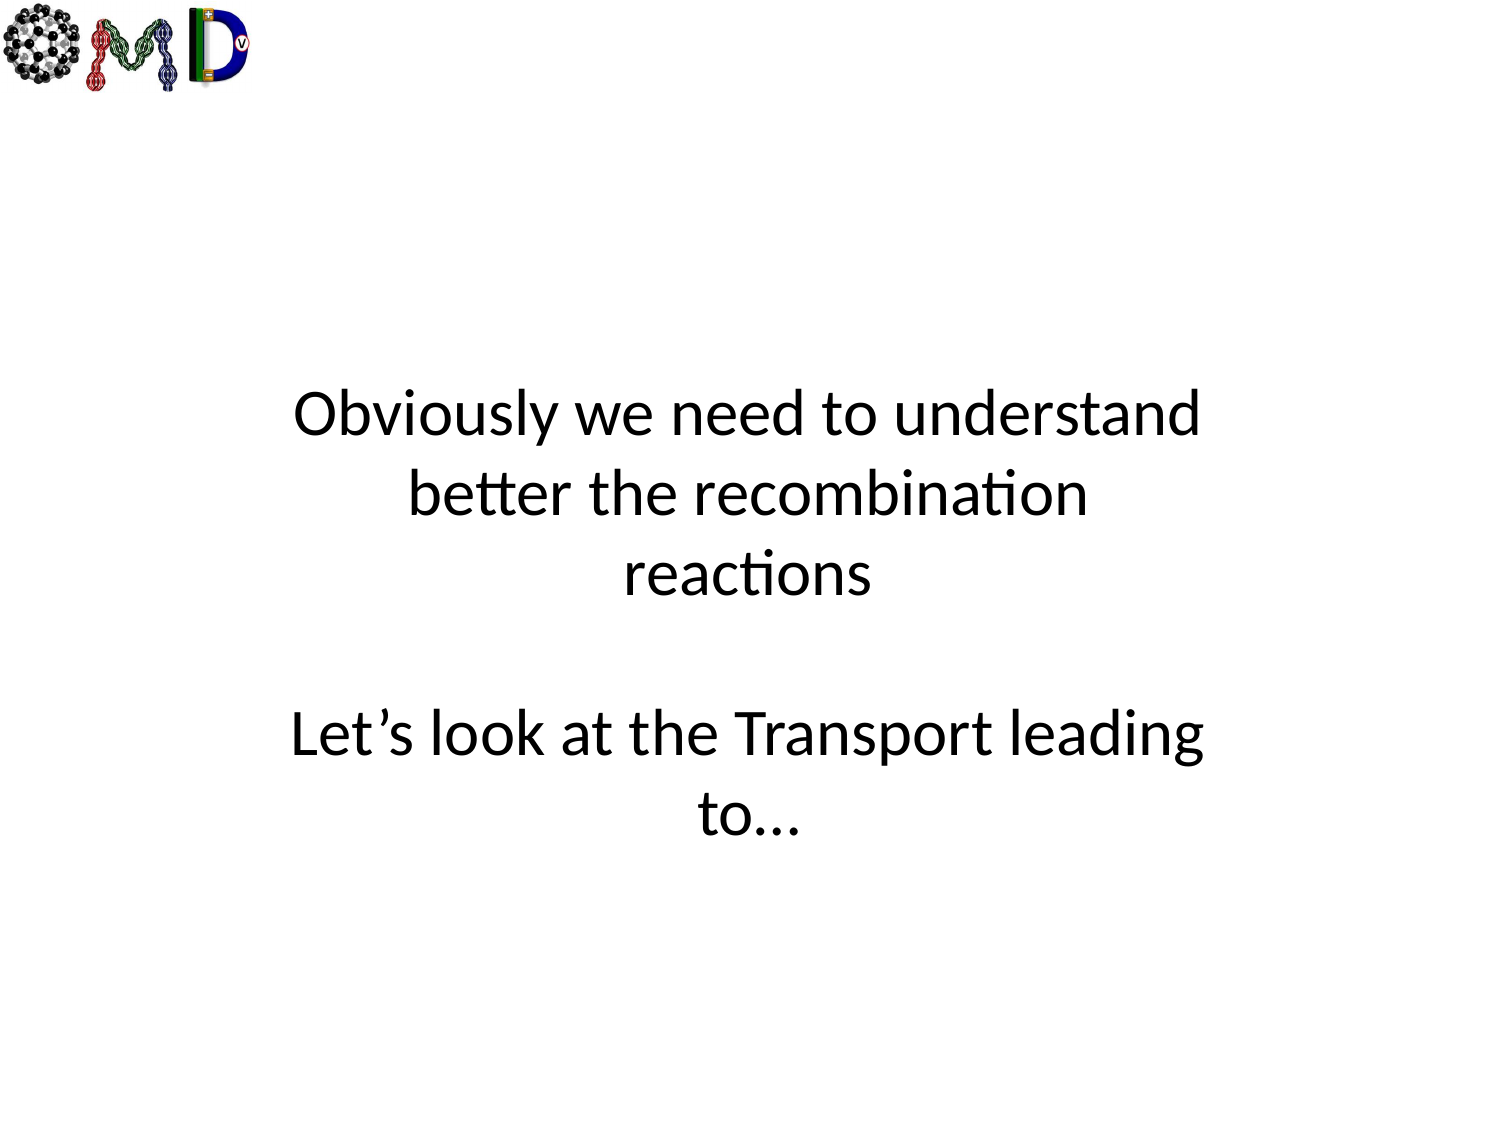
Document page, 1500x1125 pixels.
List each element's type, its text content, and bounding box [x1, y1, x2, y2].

text_box Obviously we need to understand better the recombination reactions Let’s look at the Transport leading to… [267, 361, 1230, 857]
